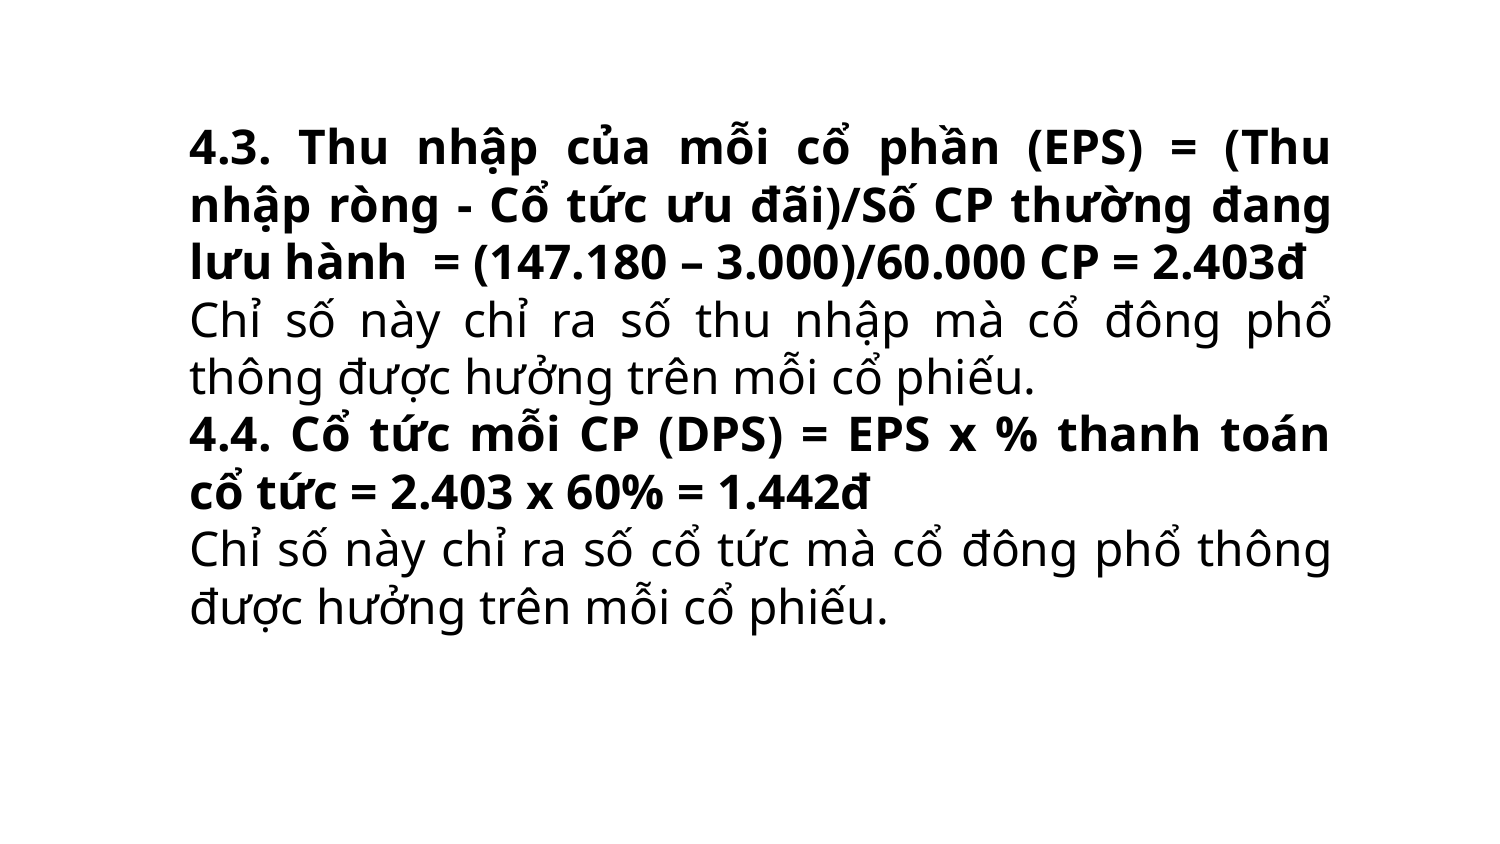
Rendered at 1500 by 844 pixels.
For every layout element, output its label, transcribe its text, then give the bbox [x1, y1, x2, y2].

list 4.3. Thu nhập của mỗi cổ phần (EPS) = (Thu nhập ròng - Cổ tức ưu đãi)/Số CP thường đang lưu hành = (147.180 – 3.000)/60.000 CP = 2.403đ Chỉ số này chỉ ra số thu nhập mà cổ đông phổ thông được hưởng trên mỗi cổ phiếu. 4.4. Cổ tức mỗi CP (DPS) = EPS x % thanh toán cổ tức = 2.403 x 60% = 1.442đ Chỉ số này chỉ ra số cổ tức mà cổ đông phổ thông được hưởng trên mỗi cổ phiếu. [174, 109, 1349, 710]
